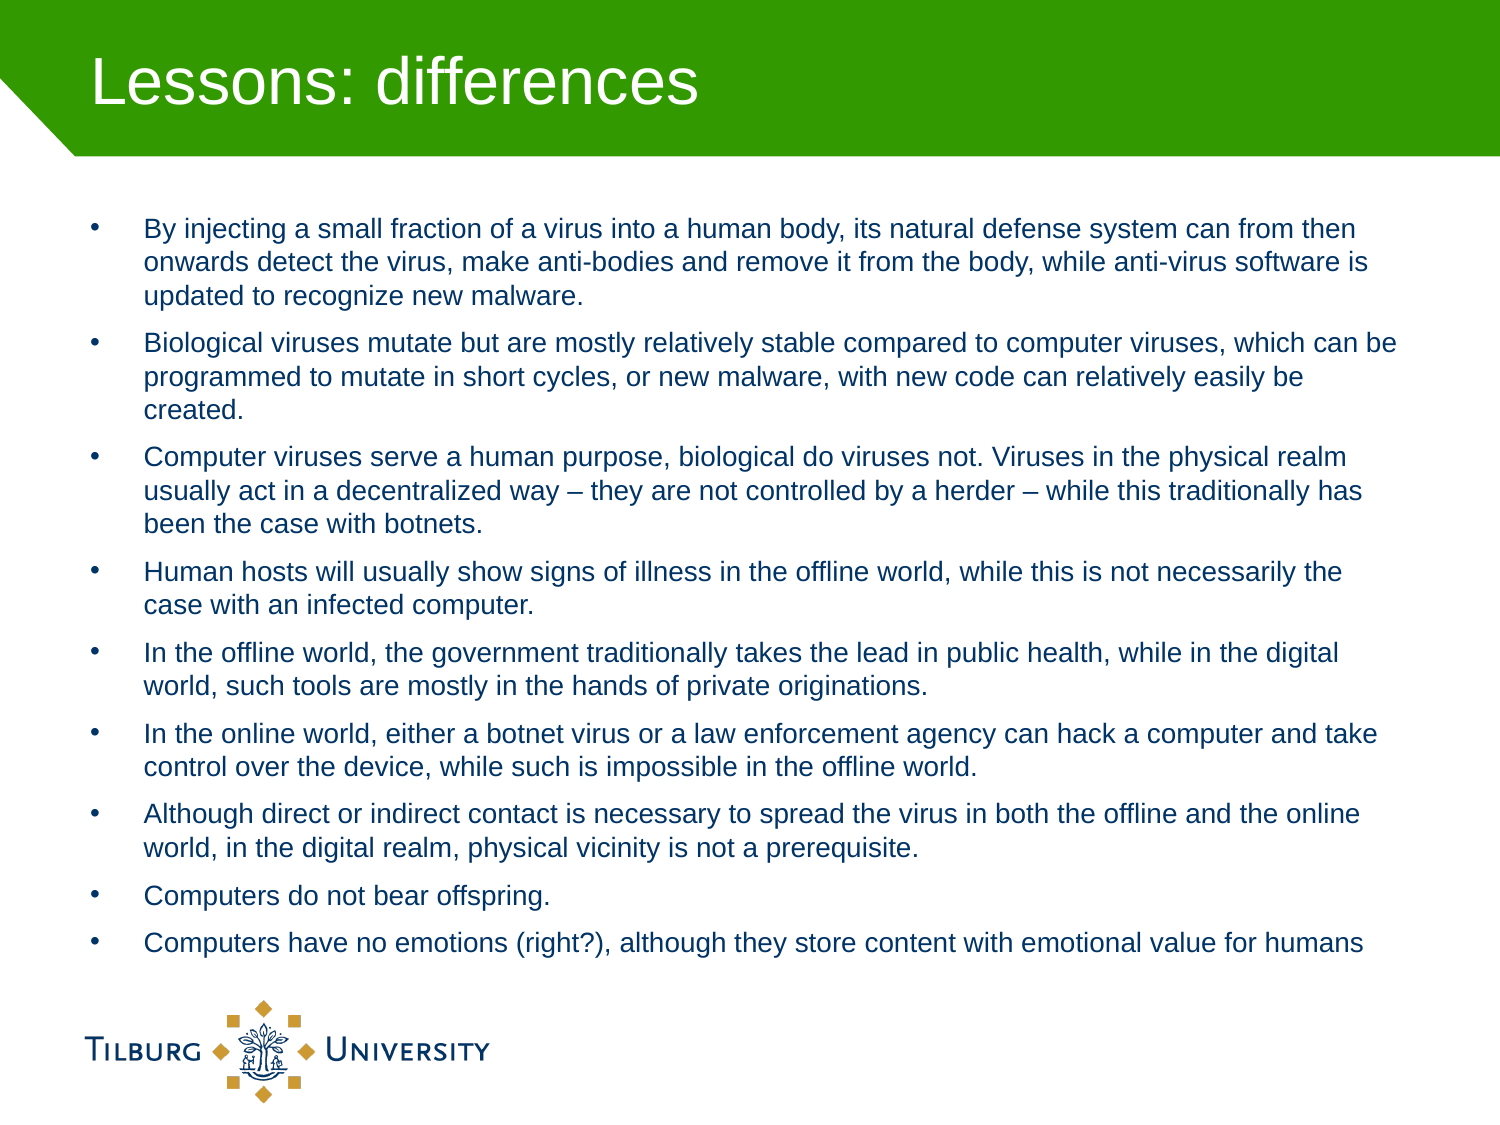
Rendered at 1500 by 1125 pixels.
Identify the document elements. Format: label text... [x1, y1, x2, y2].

picture [78, 994, 495, 1111]
title Lessons: differences [74, 0, 1426, 157]
list By injecting a small fraction of a virus into a human body, its natural defense system can from then onwards detect the virus, make anti-bodies and remove it from the body, while anti-virus software is updated to recognize new malware. Biological viruses mutate but are mostly relatively stable compared to computer viruses, which can be programmed to mutate in short cycles, or new malware, with new code can relatively easily be created. Computer viruses serve a human purpose, biological do viruses not. Viruses in the physical realm usually act in a decentralized way – they are not controlled by a herder – while this traditionally has been the case with botnets. Human hosts will usually show signs of illness in the offline world, while this is not necessarily the case with an infected computer. In the offline world, the government traditionally takes the lead in public health, while in the digital world, such tools are mostly in the hands of private originations. In the online world, either a botnet virus or a law enforcement agency can hack a computer and take control over the device, while such is impossible in the offline world. Although direct or indirect contact is necessary to spread the virus in both the offline and the online world, in the digital realm, physical vicinity is not a prerequisite. Computers do not bear offspring. Computers have no emotions (right?), although they store content with emotional value for humans [74, 202, 1426, 971]
